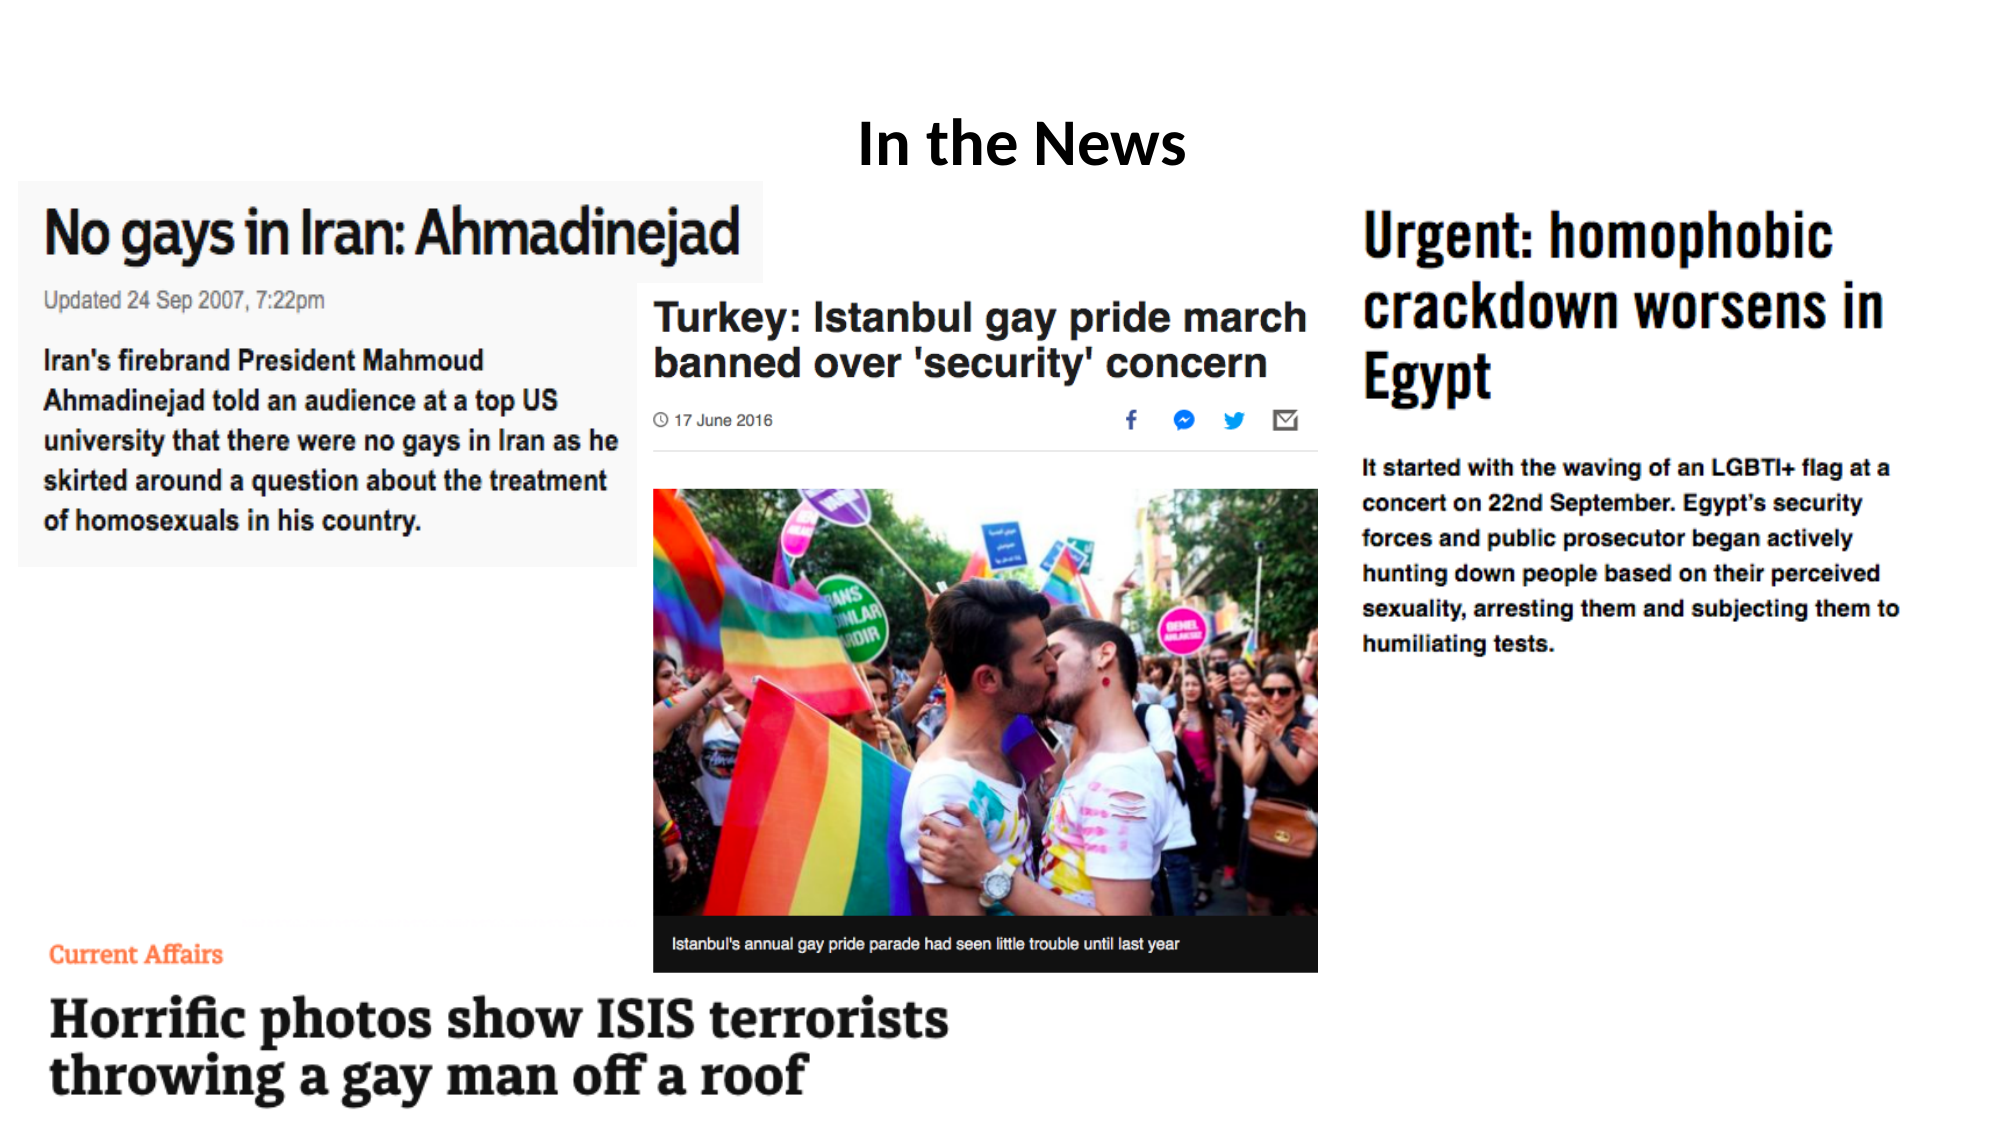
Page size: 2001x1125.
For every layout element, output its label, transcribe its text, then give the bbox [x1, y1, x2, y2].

picture [18, 181, 1318, 1125]
text_box In the News [390, 91, 1655, 187]
picture [1337, 181, 1923, 694]
